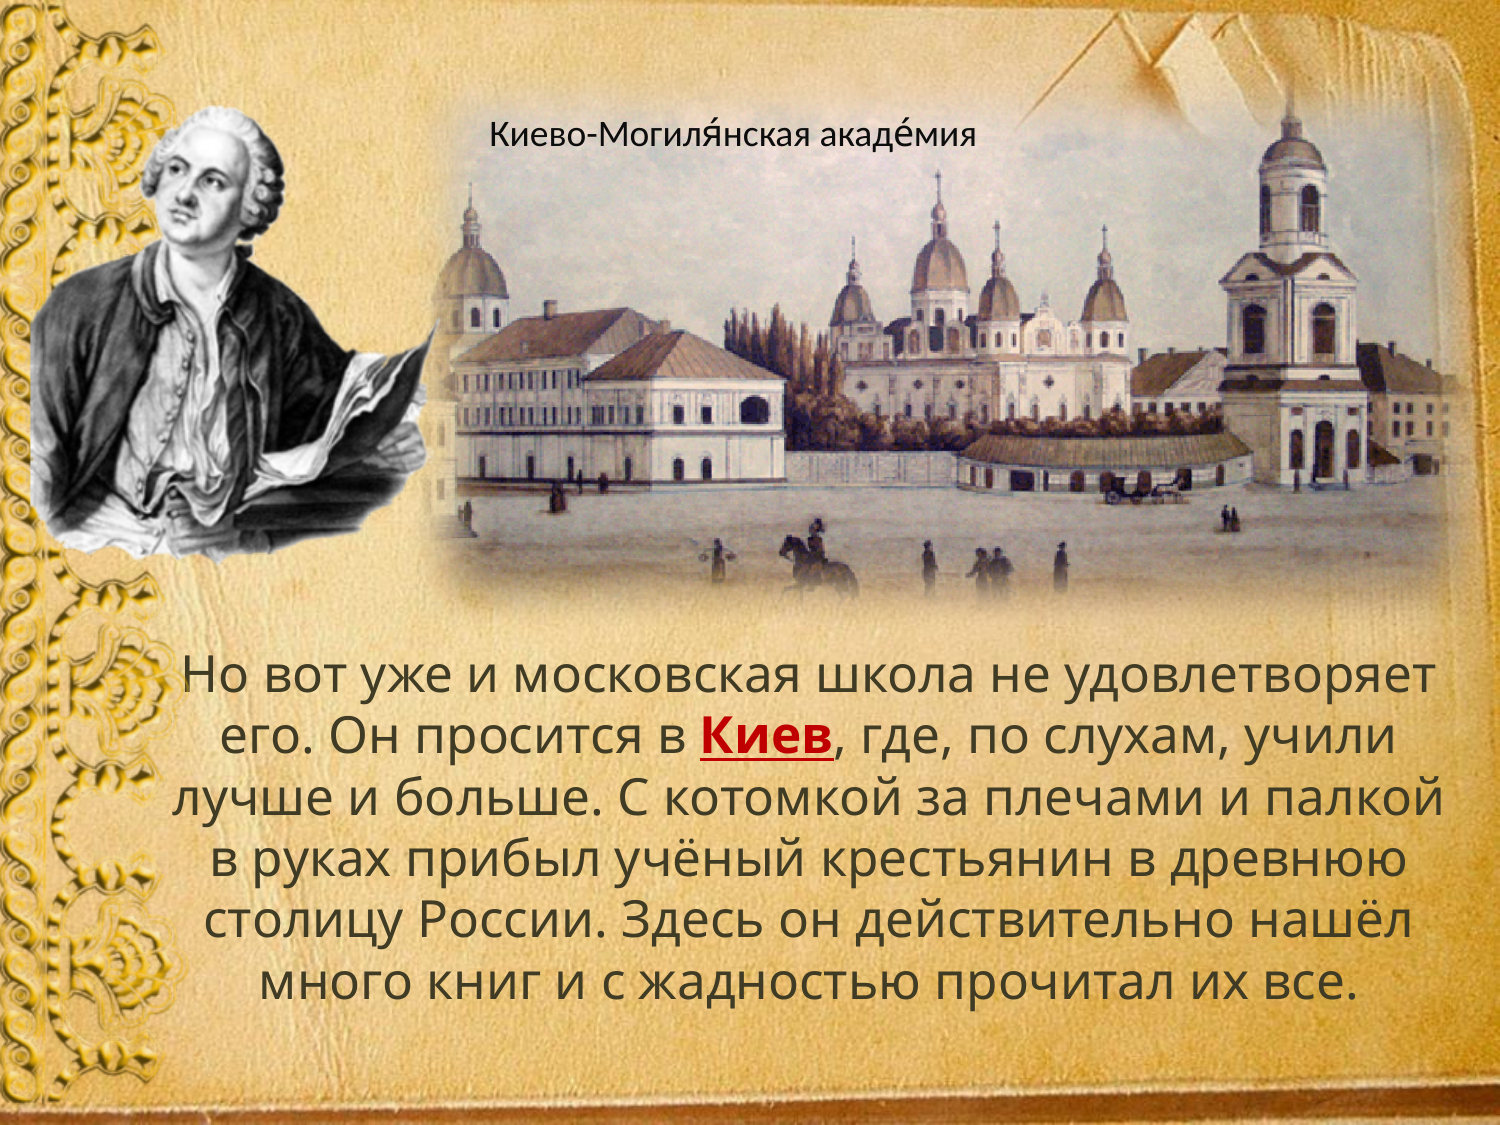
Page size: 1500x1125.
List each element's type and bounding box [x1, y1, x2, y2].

picture [0, 0, 1500, 1125]
list [402, 54, 1500, 634]
